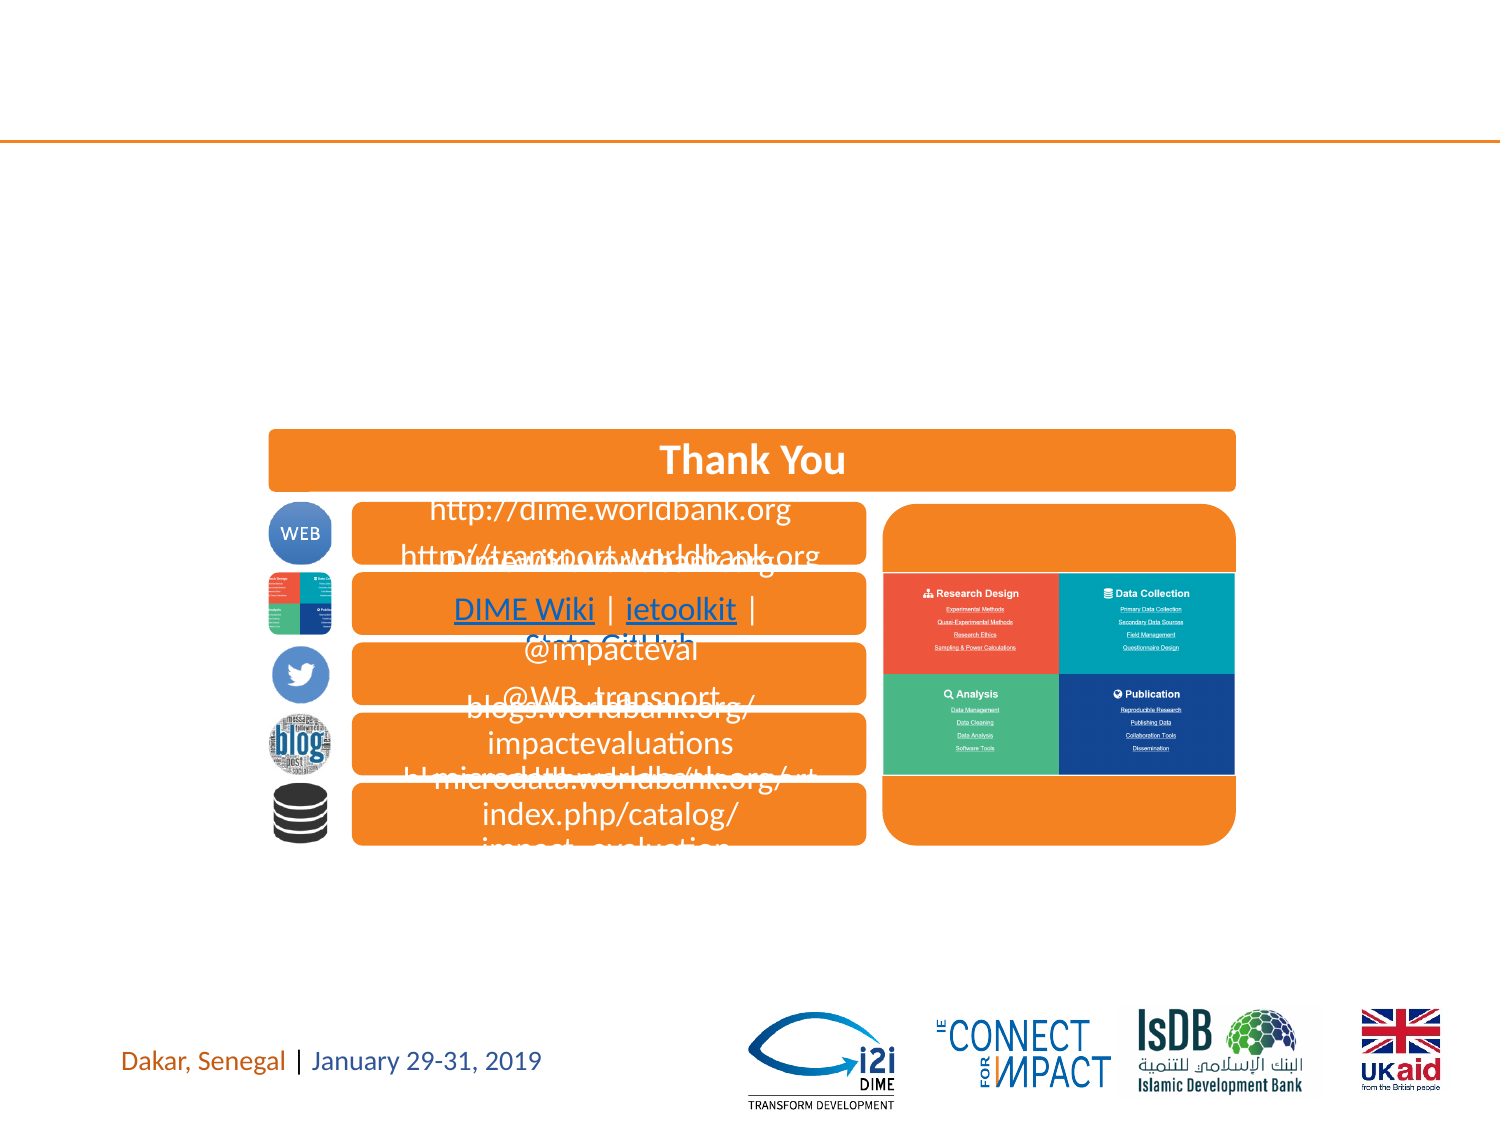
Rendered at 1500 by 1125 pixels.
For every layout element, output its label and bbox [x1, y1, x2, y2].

picture [747, 995, 896, 1110]
picture [1347, 995, 1454, 1103]
picture [882, 572, 1236, 776]
picture [920, 995, 1323, 1103]
text_box [268, 427, 1236, 846]
